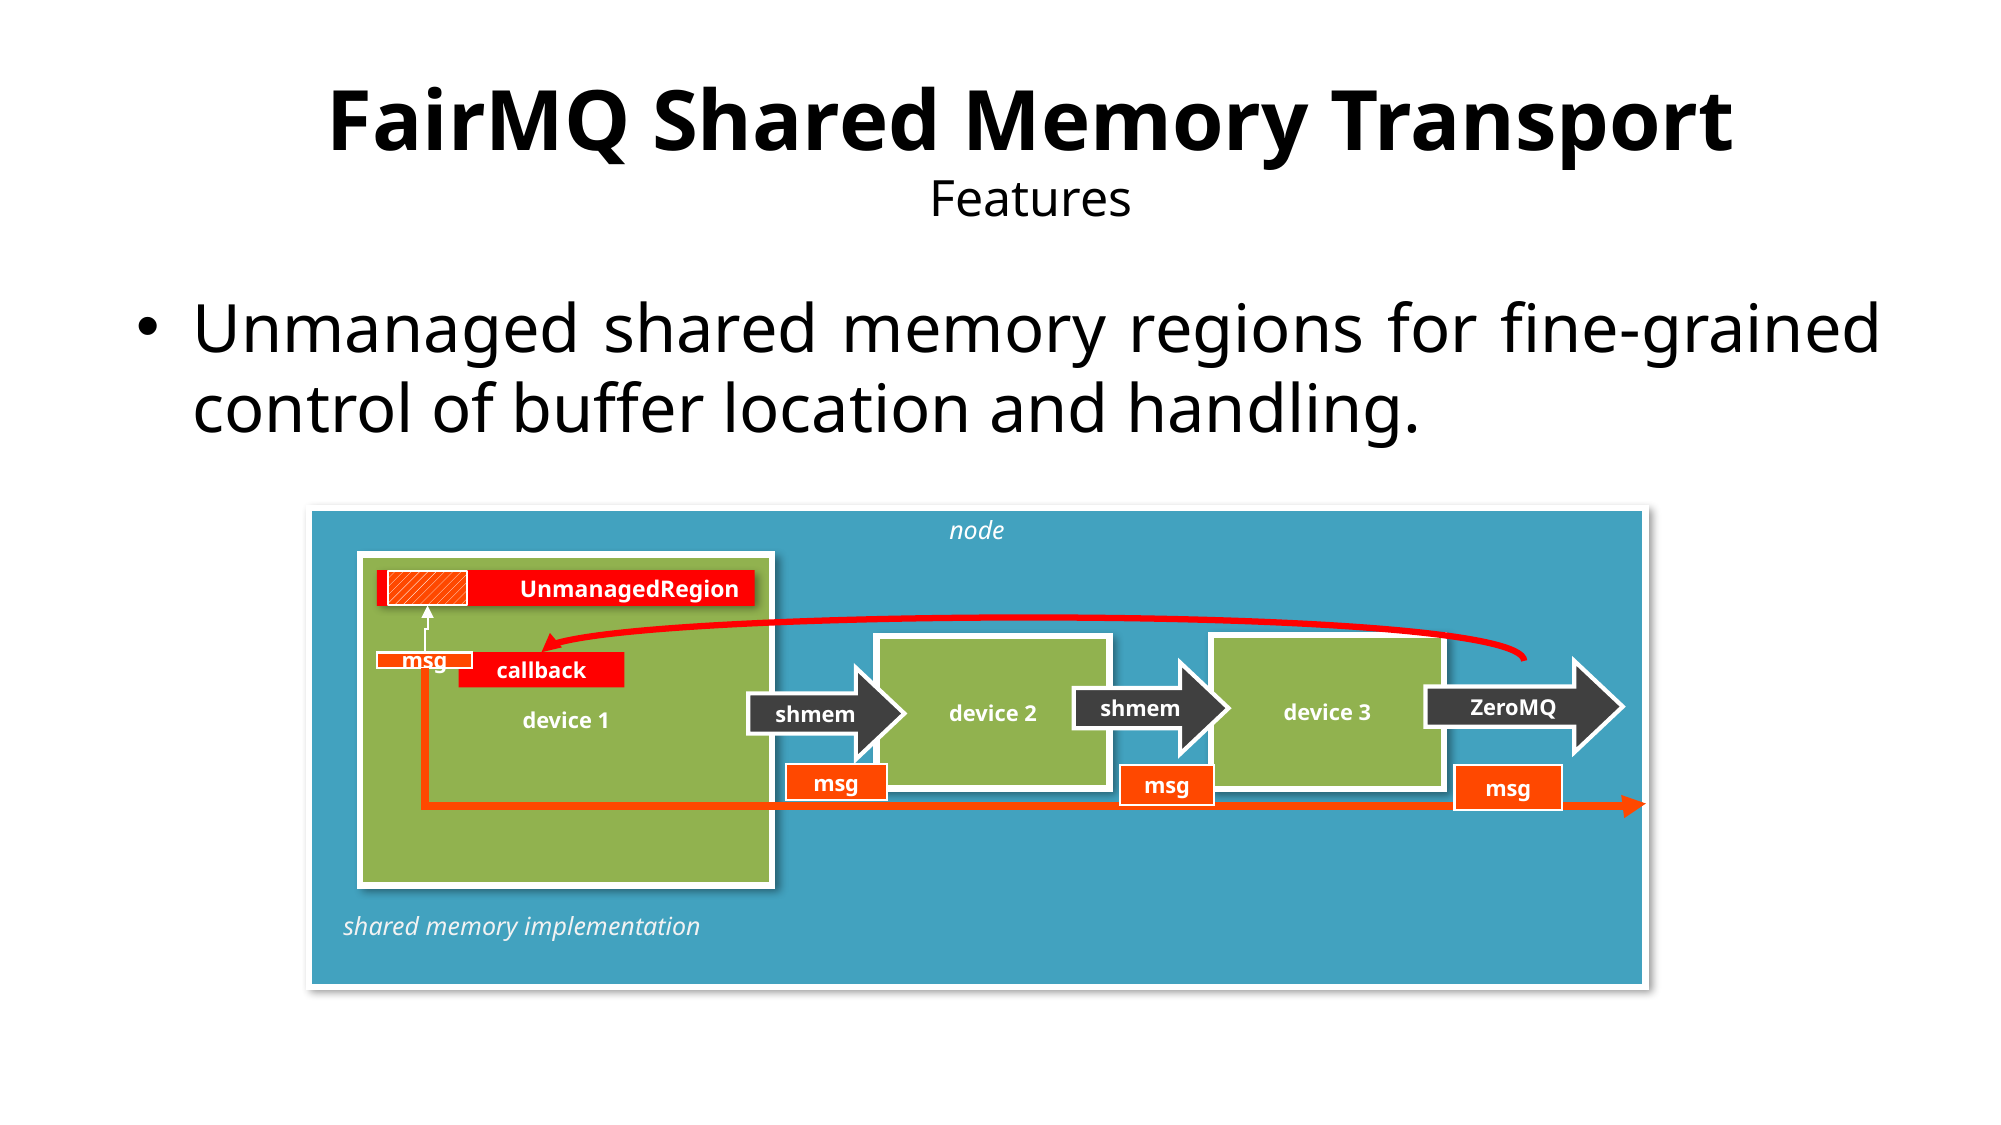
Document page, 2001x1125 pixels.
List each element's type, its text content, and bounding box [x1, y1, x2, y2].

text_box FairMQ Shared Memory Transport Features [303, 55, 1760, 239]
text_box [303, 507, 1646, 1001]
text_box Unmanaged shared memory regions for fine-grained control of buffer location and handling. [121, 278, 1900, 533]
